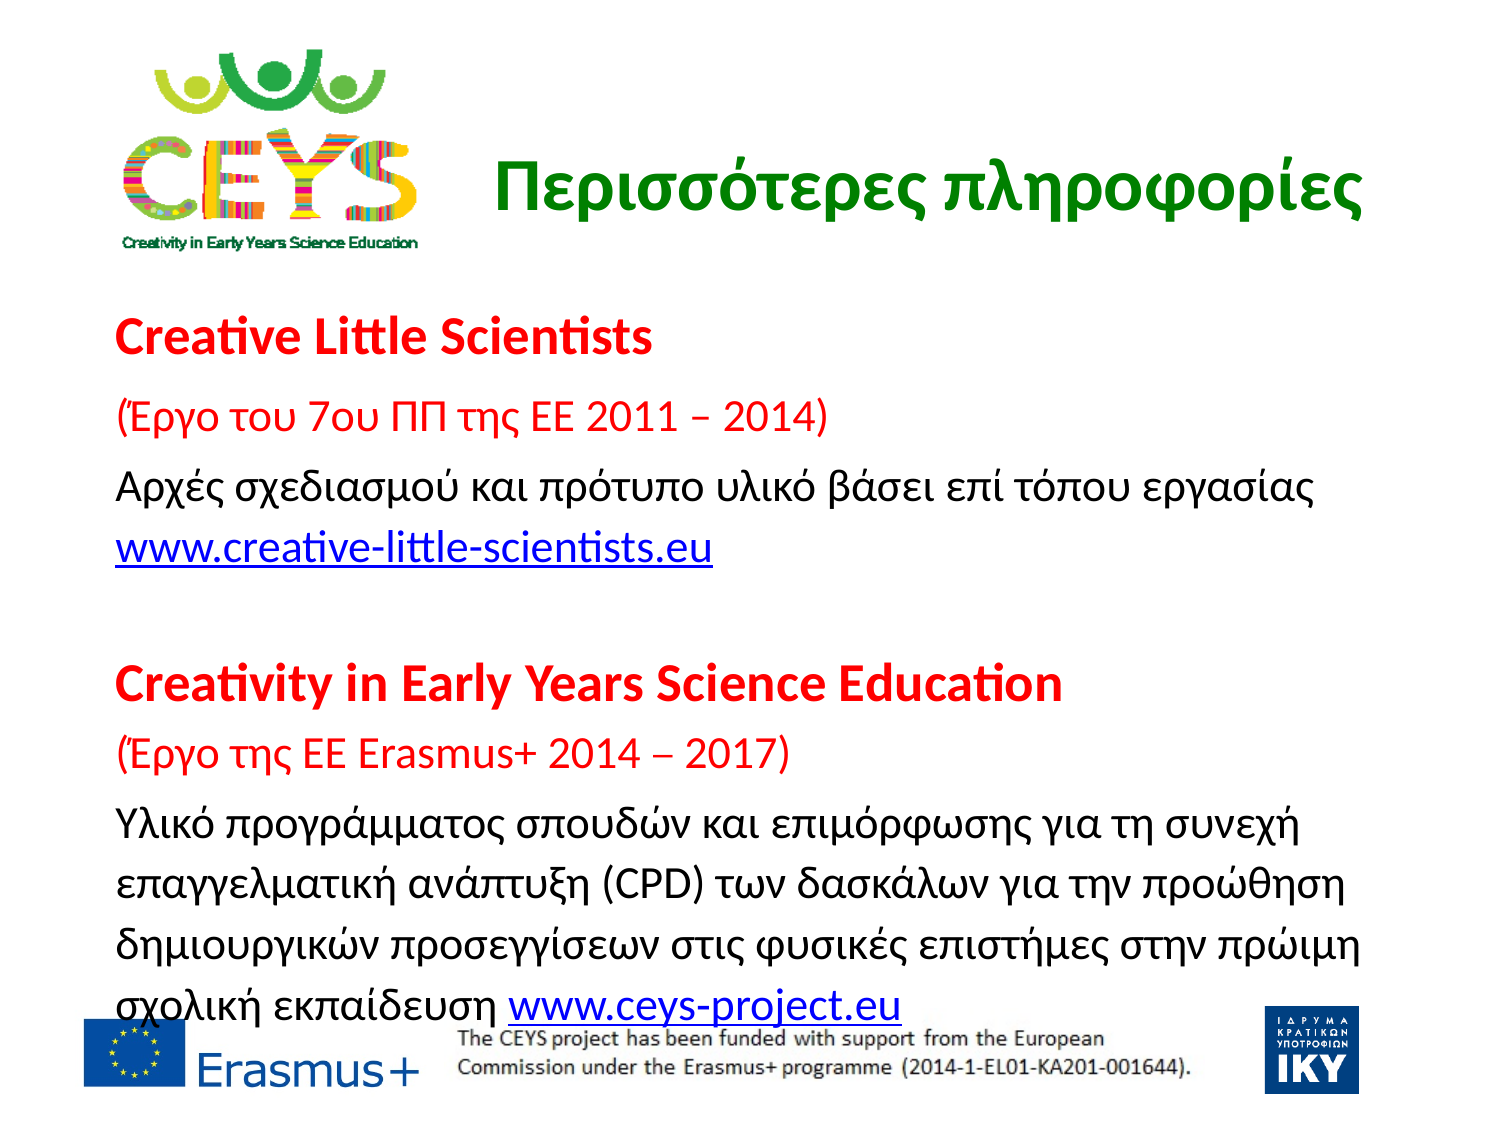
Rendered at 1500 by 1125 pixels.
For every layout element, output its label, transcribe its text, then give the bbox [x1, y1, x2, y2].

list Creative Little Scientists (Έργο του 7ου ΠΠ της ΕΕ 2011 – 2014) Αρχές σχεδιασμού και πρότυπο υλικό βάσει επί τόπου εργασίας www.creative-little-scientists.eu Creativity in Early Years Science Education (Έργο της ΕΕ Erasmus+ 2014 – 2017) Υλικό προγράμματος σπουδών και επιμόρφωσης για τη συνεχή επαγγελματική ανάπτυξη (CPD) των δασκάλων για την προώθηση δημιουργικών προσεγγίσεων στις φυσικές επιστήμες στην πρώιμη σχολική εκπαίδευση www.ceys‐project.eu [100, 278, 1395, 1038]
title Περισσότερες πληροφορίες [466, 104, 1391, 256]
picture [444, 1038, 1205, 1097]
picture [1264, 1038, 1359, 1094]
picture [64, 999, 438, 1106]
